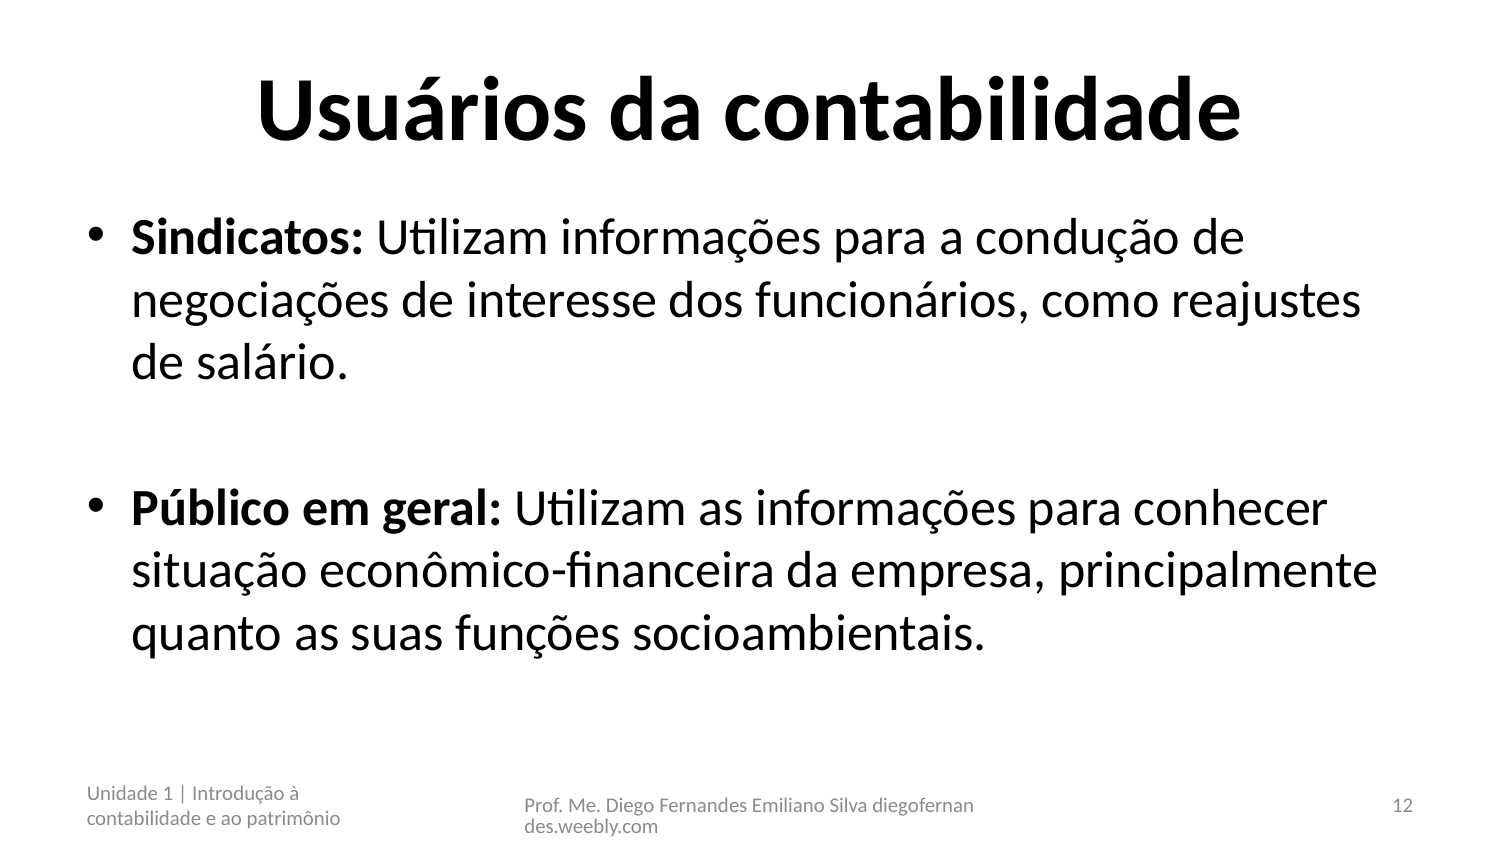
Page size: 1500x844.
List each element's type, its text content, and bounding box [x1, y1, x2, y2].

title Usuários da contabilidade [75, 33, 1425, 175]
slide_number 12 [1074, 782, 1425, 827]
footer Prof. Me. Diego Fernandes Emiliano Silva diegofernandes.weebly.com [512, 782, 988, 827]
slide_number Unidade 1 | Introdução à contabilidade e ao patrimônio [75, 782, 425, 827]
list Sindicatos: Utilizam informações para a condução de negociações de interesse dos funcionários, como reajustes de salário. Público em geral: Utilizam as informações para conhecer situação econômico-financeira da empresa, principalmente quanto as suas funções socioambientais. [75, 196, 1425, 754]
